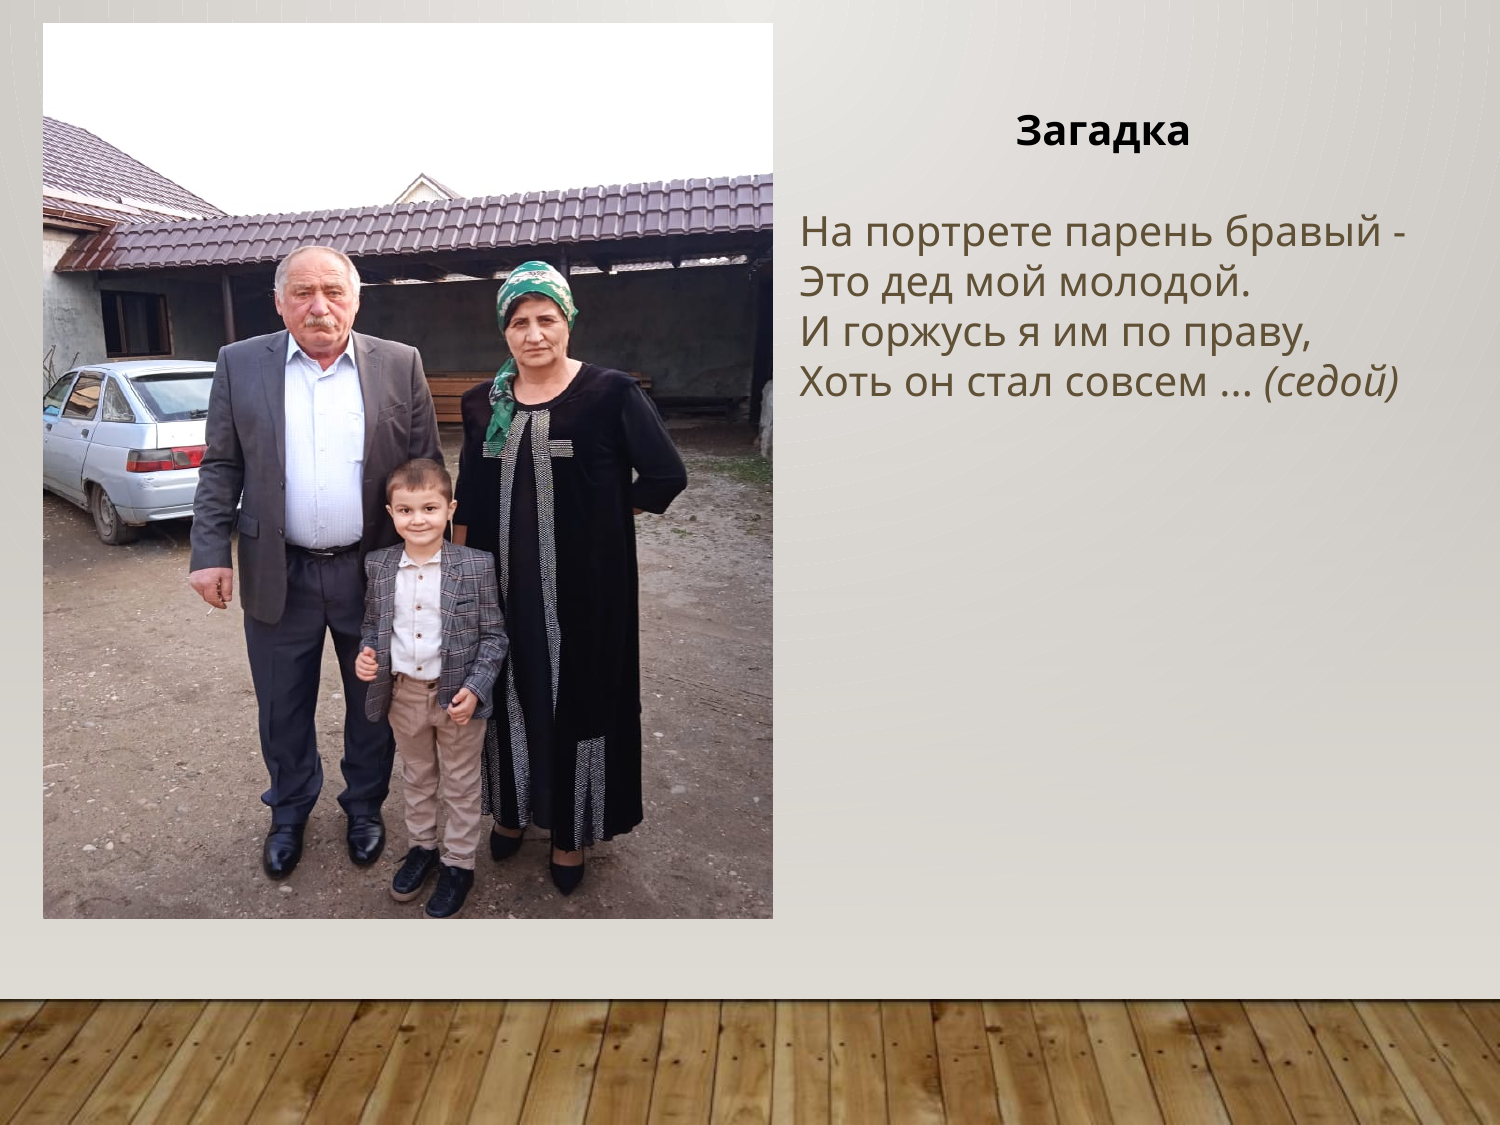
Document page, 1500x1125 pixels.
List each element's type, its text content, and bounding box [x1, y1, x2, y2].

text_box Загадка На портрете парень бравый - Это дед мой молодой. И горжусь я им по праву, Хоть он стал совсем ... (седой) [784, 96, 1434, 412]
picture [0, 999, 1500, 1125]
picture [43, 23, 773, 920]
